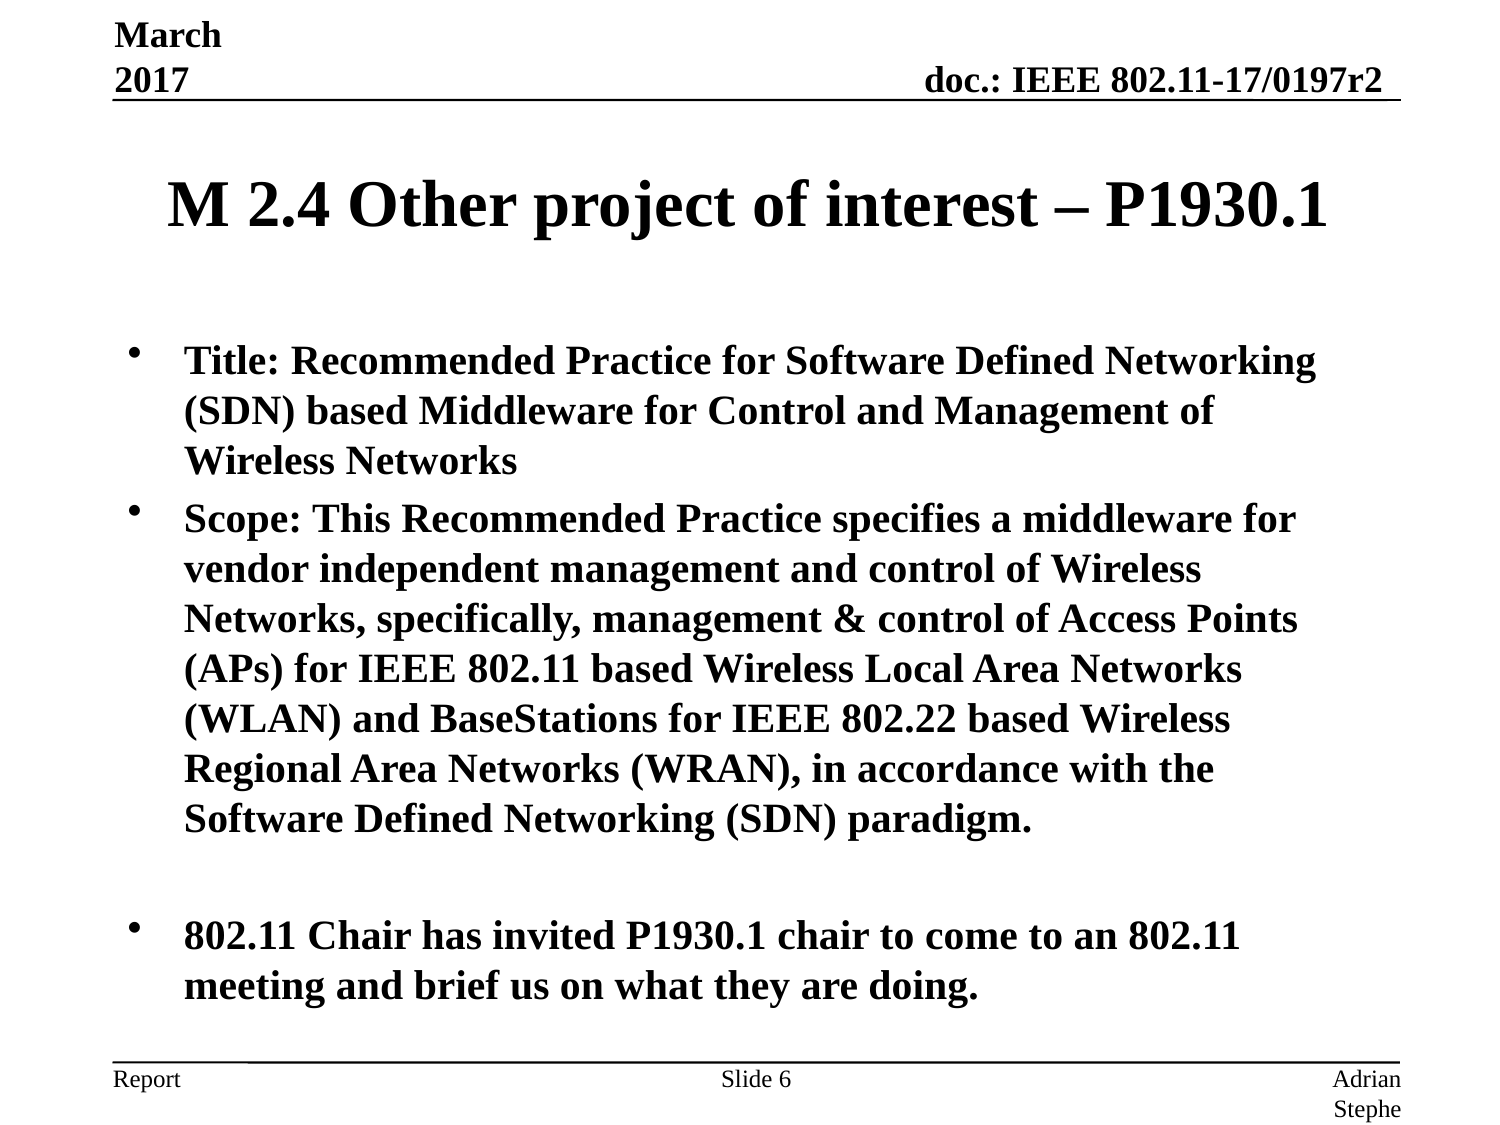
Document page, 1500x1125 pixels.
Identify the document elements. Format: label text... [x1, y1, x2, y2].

title M 2.4 Other project of interest – P1930.1 [112, 112, 1388, 288]
list Title: Recommended Practice for Software Defined Networking (SDN) based Middleware for Control and Management of Wireless Networks Scope: This Recommended Practice specifies a middleware for vendor independent management and control of Wireless Networks, specifically, management & control of Access Points (APs) for IEEE 802.11 based Wireless Local Area Networks (WLAN) and BaseStations for IEEE 802.22 based Wireless Regional Area Networks (WRAN), in accordance with the Software Defined Networking (SDN) paradigm. 802.11 Chair has invited P1930.1 chair to come to an 802.11 meeting and brief us on what they are doing. [112, 324, 1388, 1000]
footer Adrian Stephens, Intel Corporation [1324, 1061, 1402, 1093]
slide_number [114, 54, 272, 101]
slide_number Slide 6 [712, 1061, 800, 1093]
